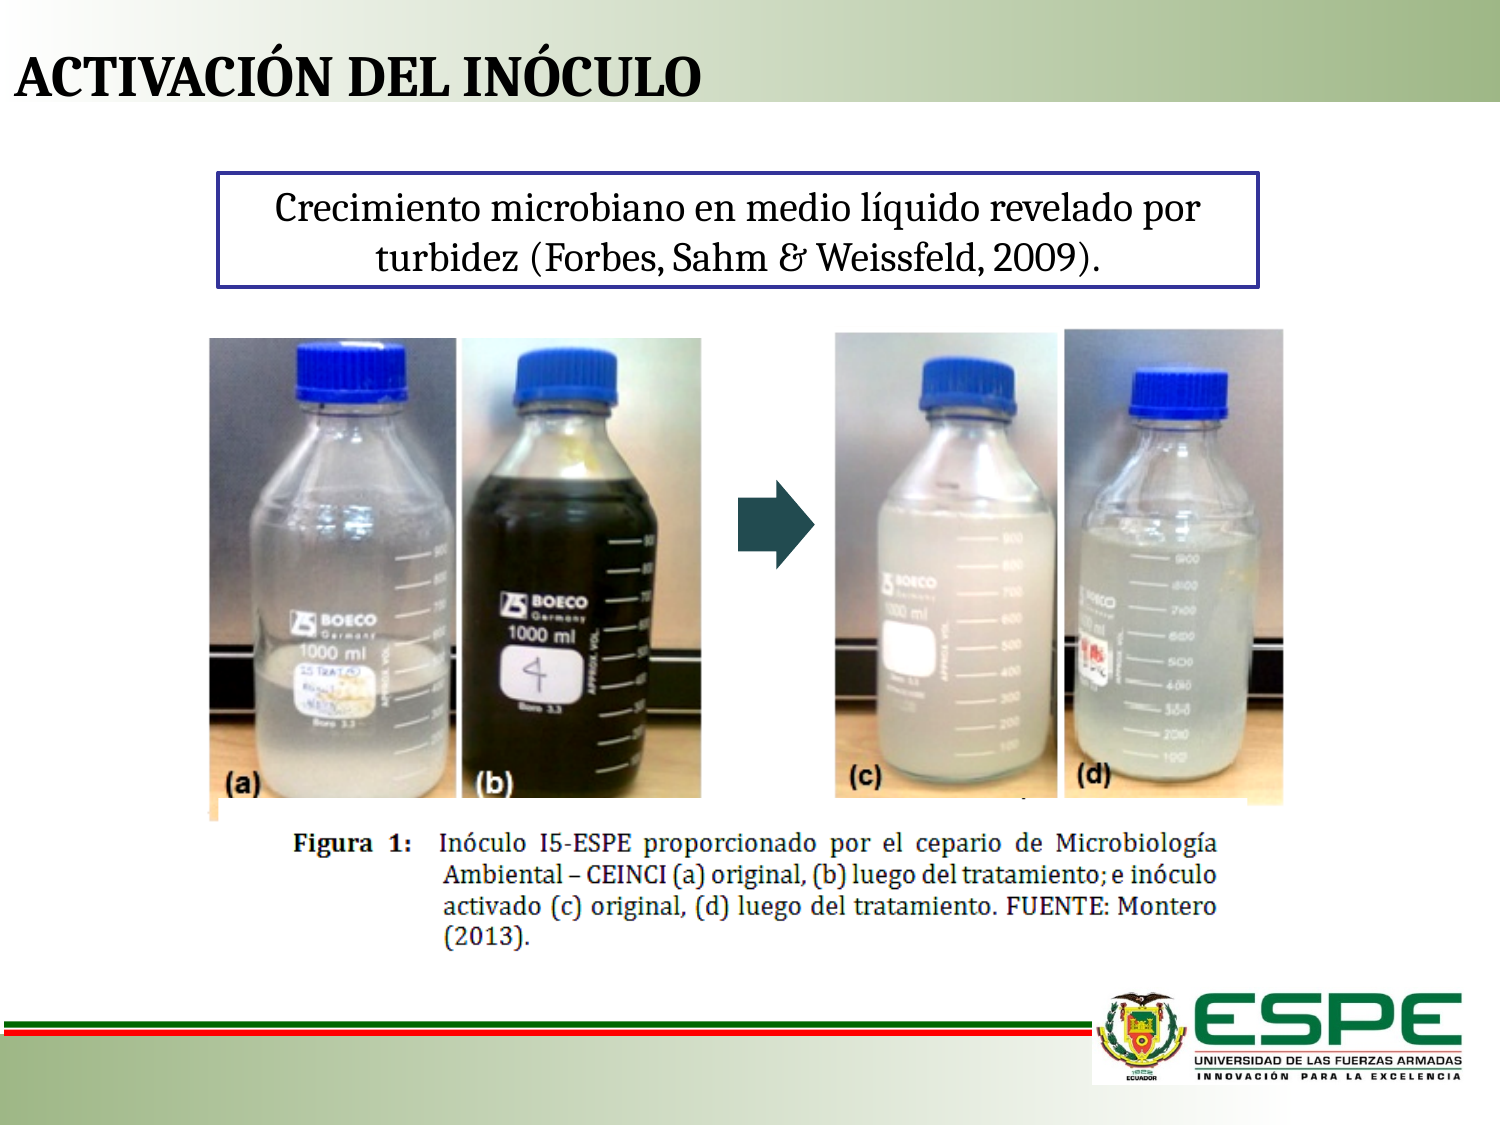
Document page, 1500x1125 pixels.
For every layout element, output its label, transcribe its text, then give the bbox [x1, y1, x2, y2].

list Activación del inóculo [0, 30, 1359, 809]
picture [1092, 976, 1483, 1085]
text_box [737, 479, 815, 570]
picture [206, 326, 1294, 965]
text_box Crecimiento microbiano en medio líquido revelado por turbidez (Forbes, Sahm & Weissfeld, 2009). [216, 171, 1260, 289]
